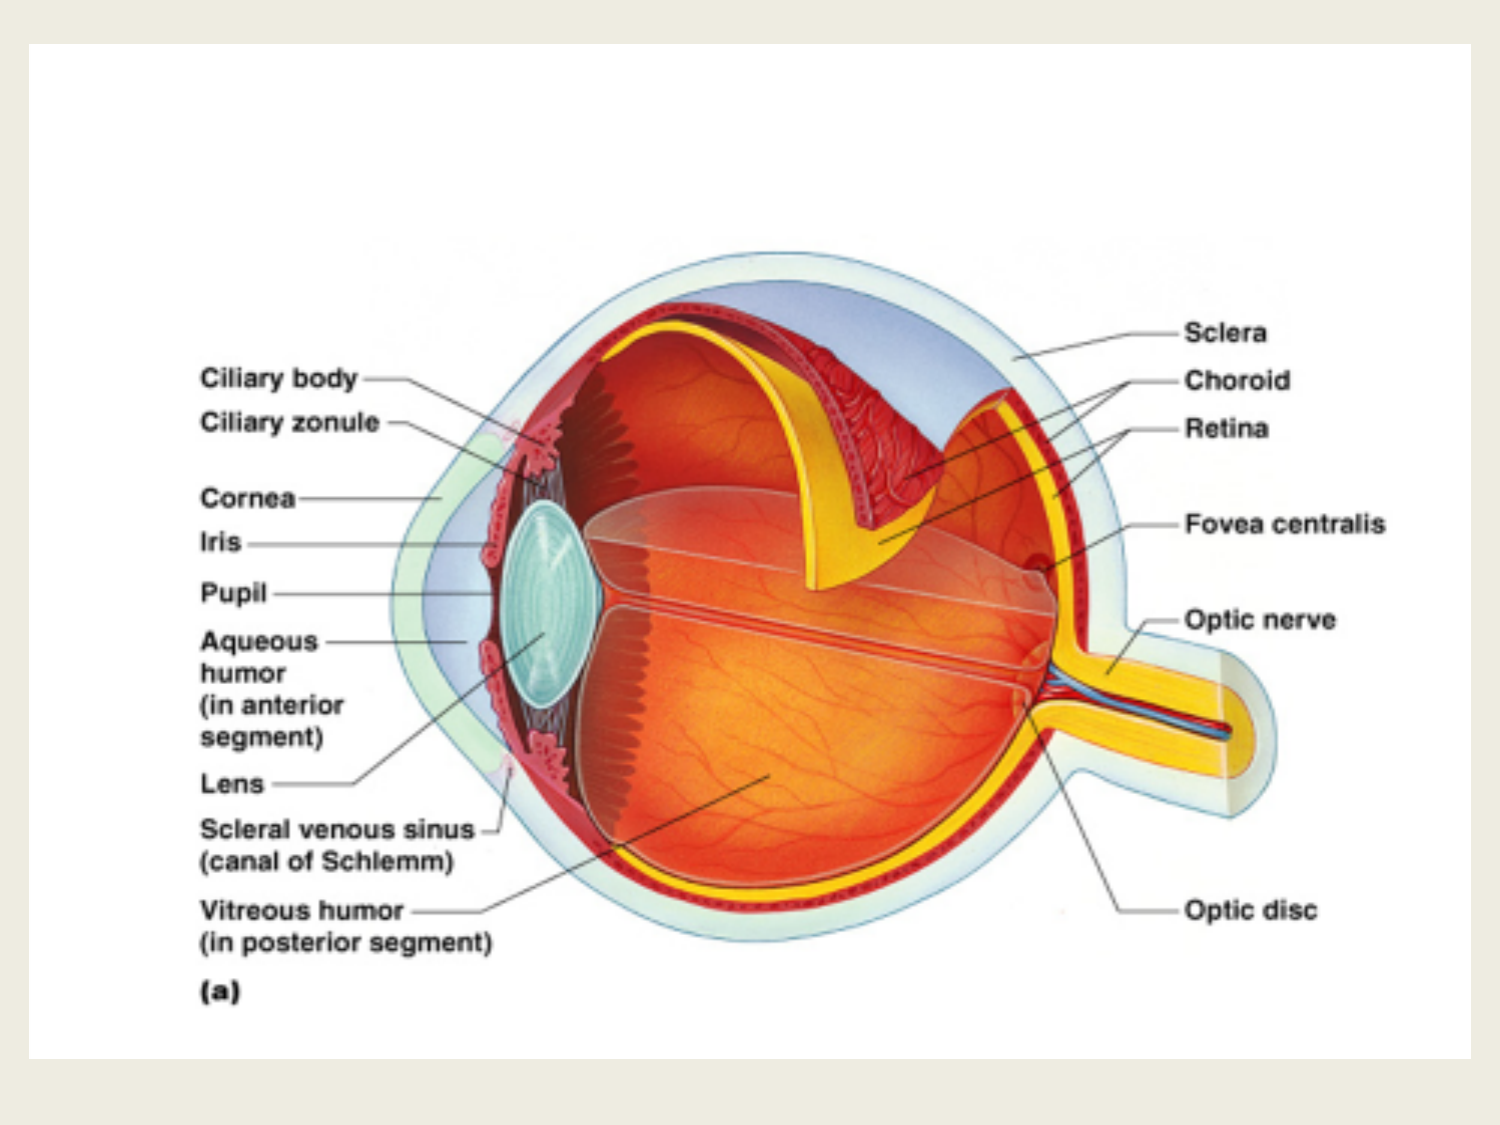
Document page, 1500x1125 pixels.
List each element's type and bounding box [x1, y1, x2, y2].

list [29, 44, 1471, 1059]
